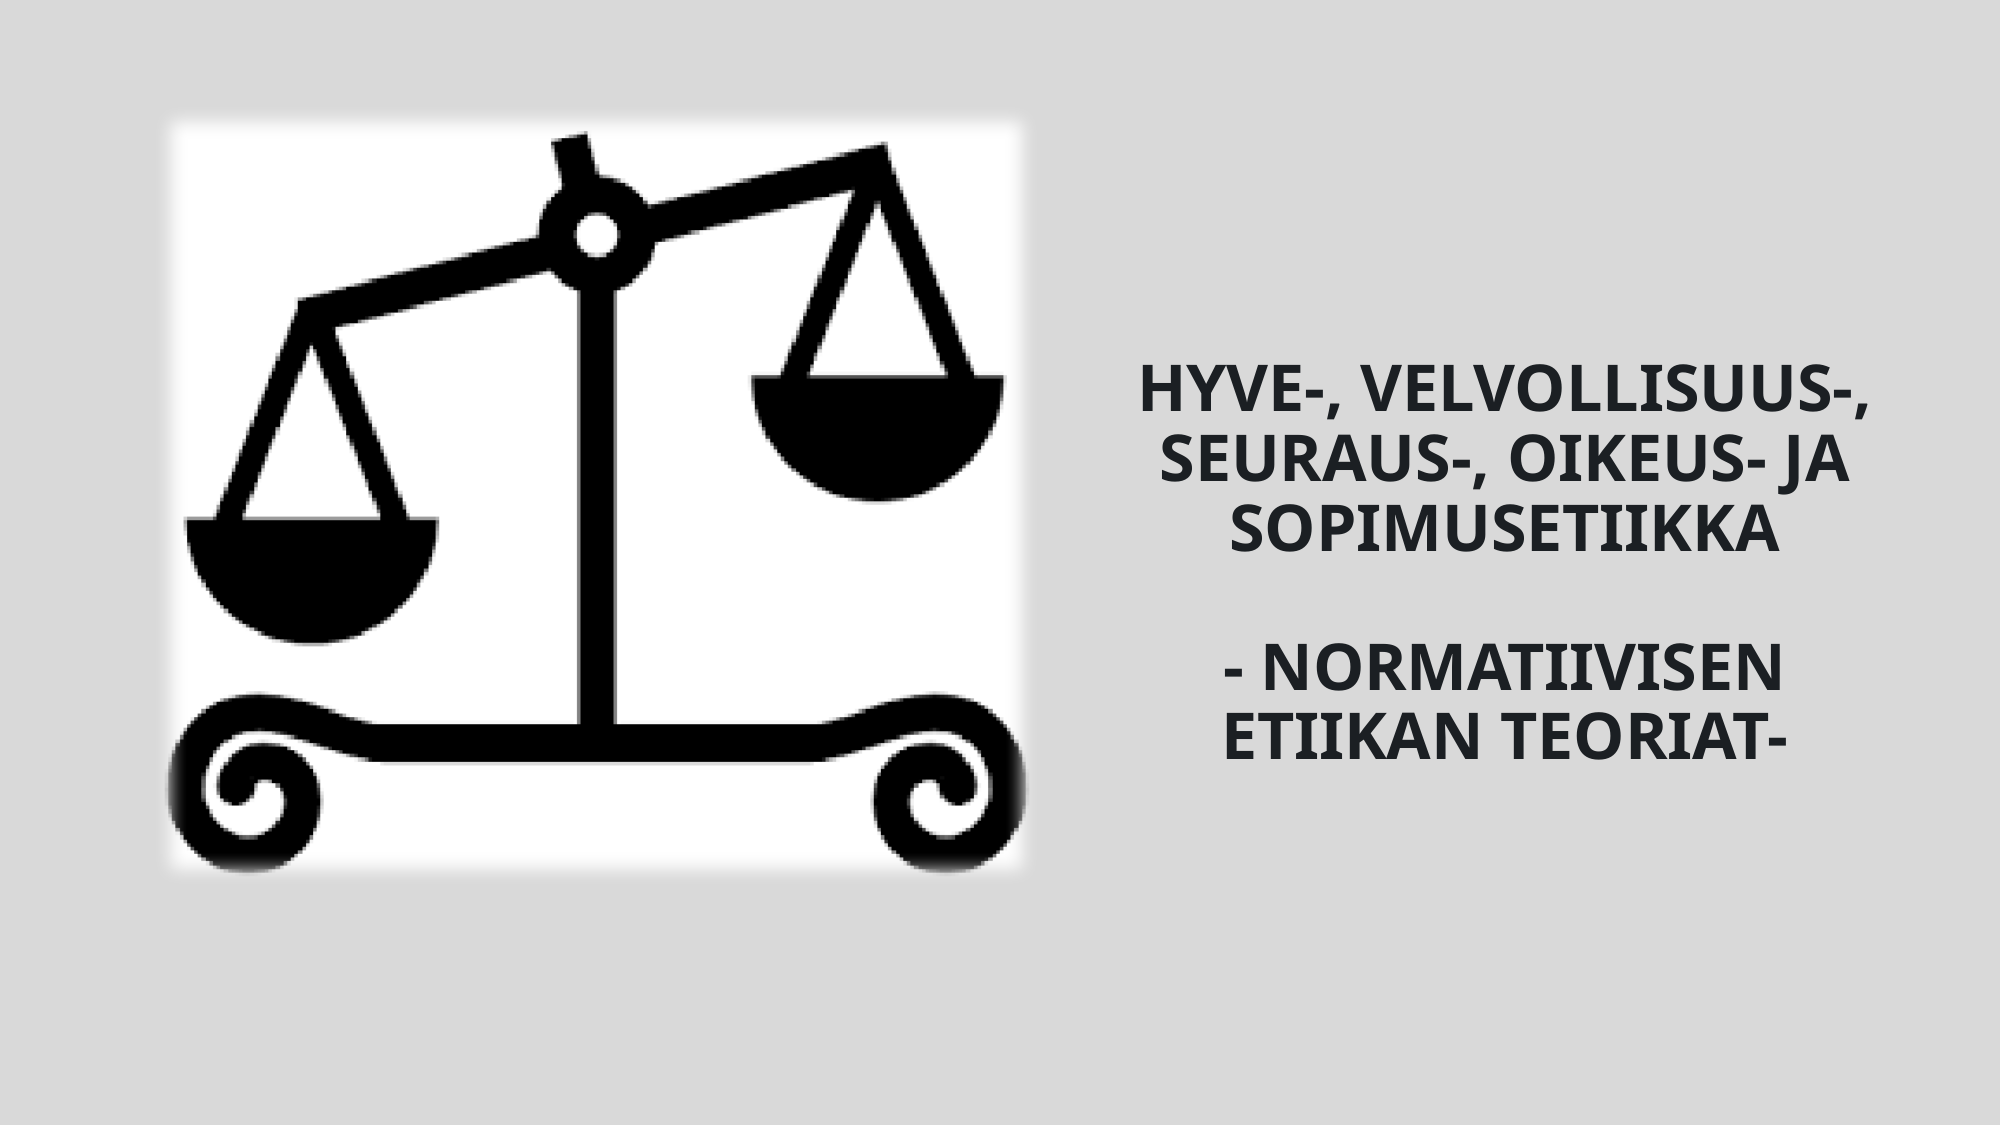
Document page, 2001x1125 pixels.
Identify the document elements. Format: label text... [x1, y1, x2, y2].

title Hyve-, velvollisuus-, seuraus-, oikeus- ja sopimusetiikka - Normatiivisen etiikan teoriat- [1070, 105, 1939, 782]
picture [152, 104, 1040, 887]
